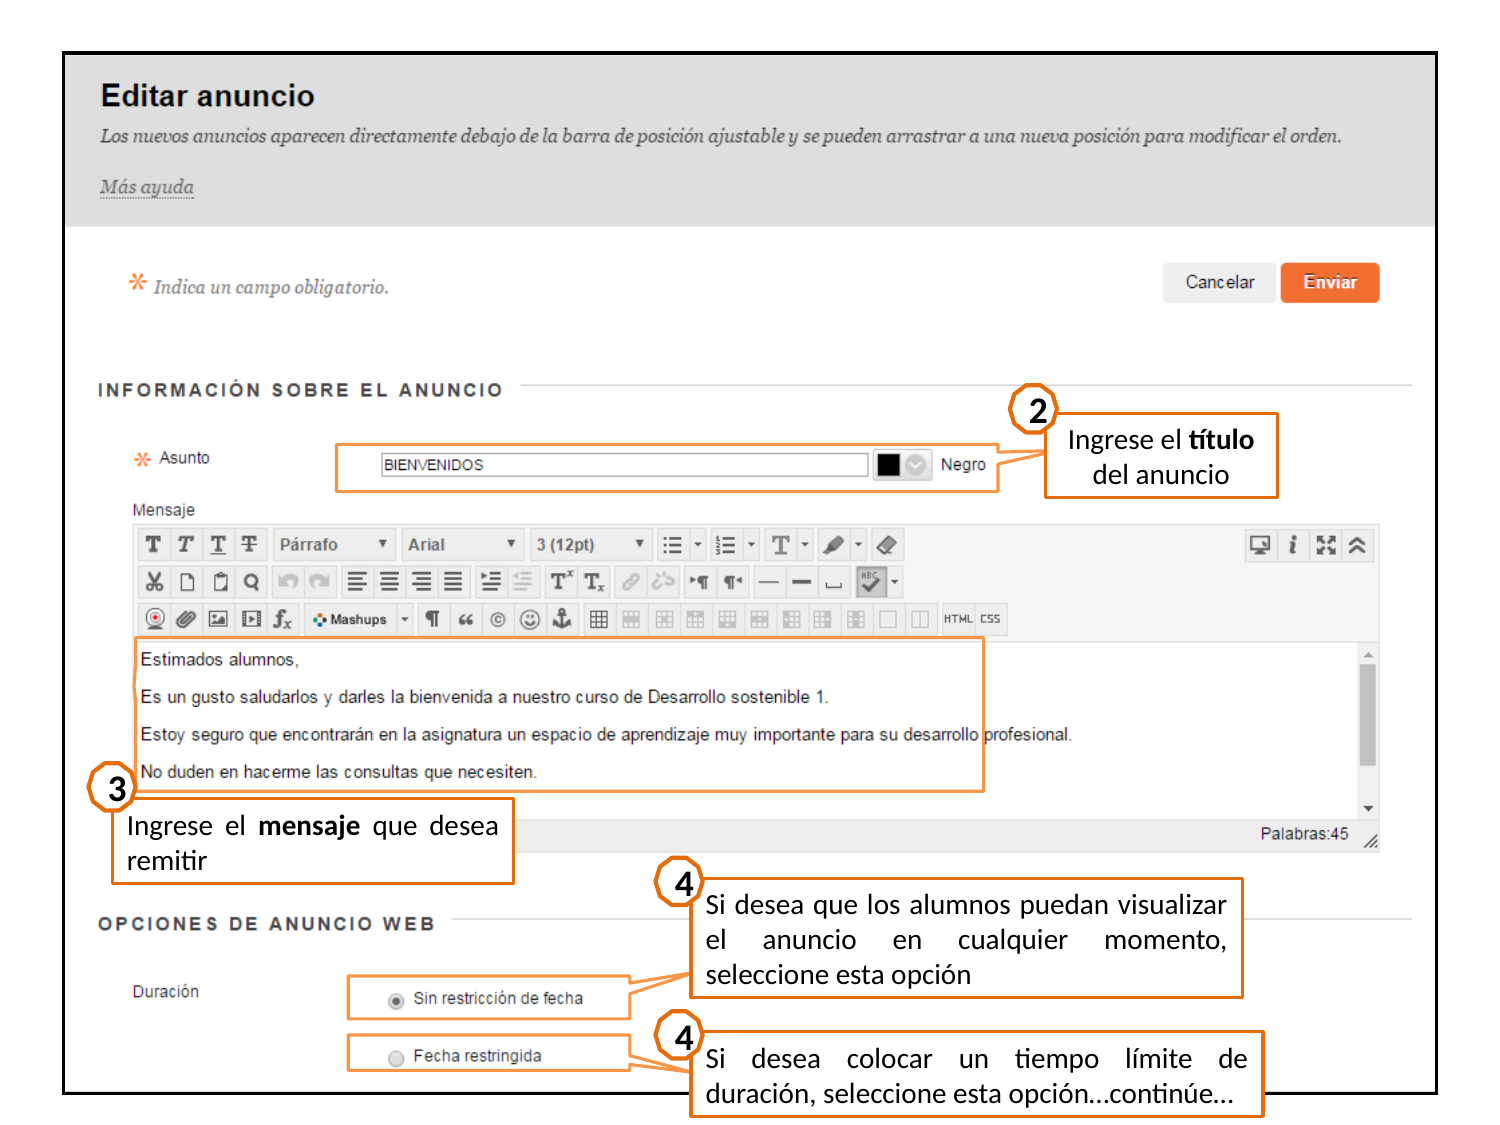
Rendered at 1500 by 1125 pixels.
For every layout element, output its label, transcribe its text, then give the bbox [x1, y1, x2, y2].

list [64, 54, 1436, 1092]
text_box Si desea colocar un tiempo límite de duración, seleccione esta opción…continúe… [690, 1100, 1263, 1117]
